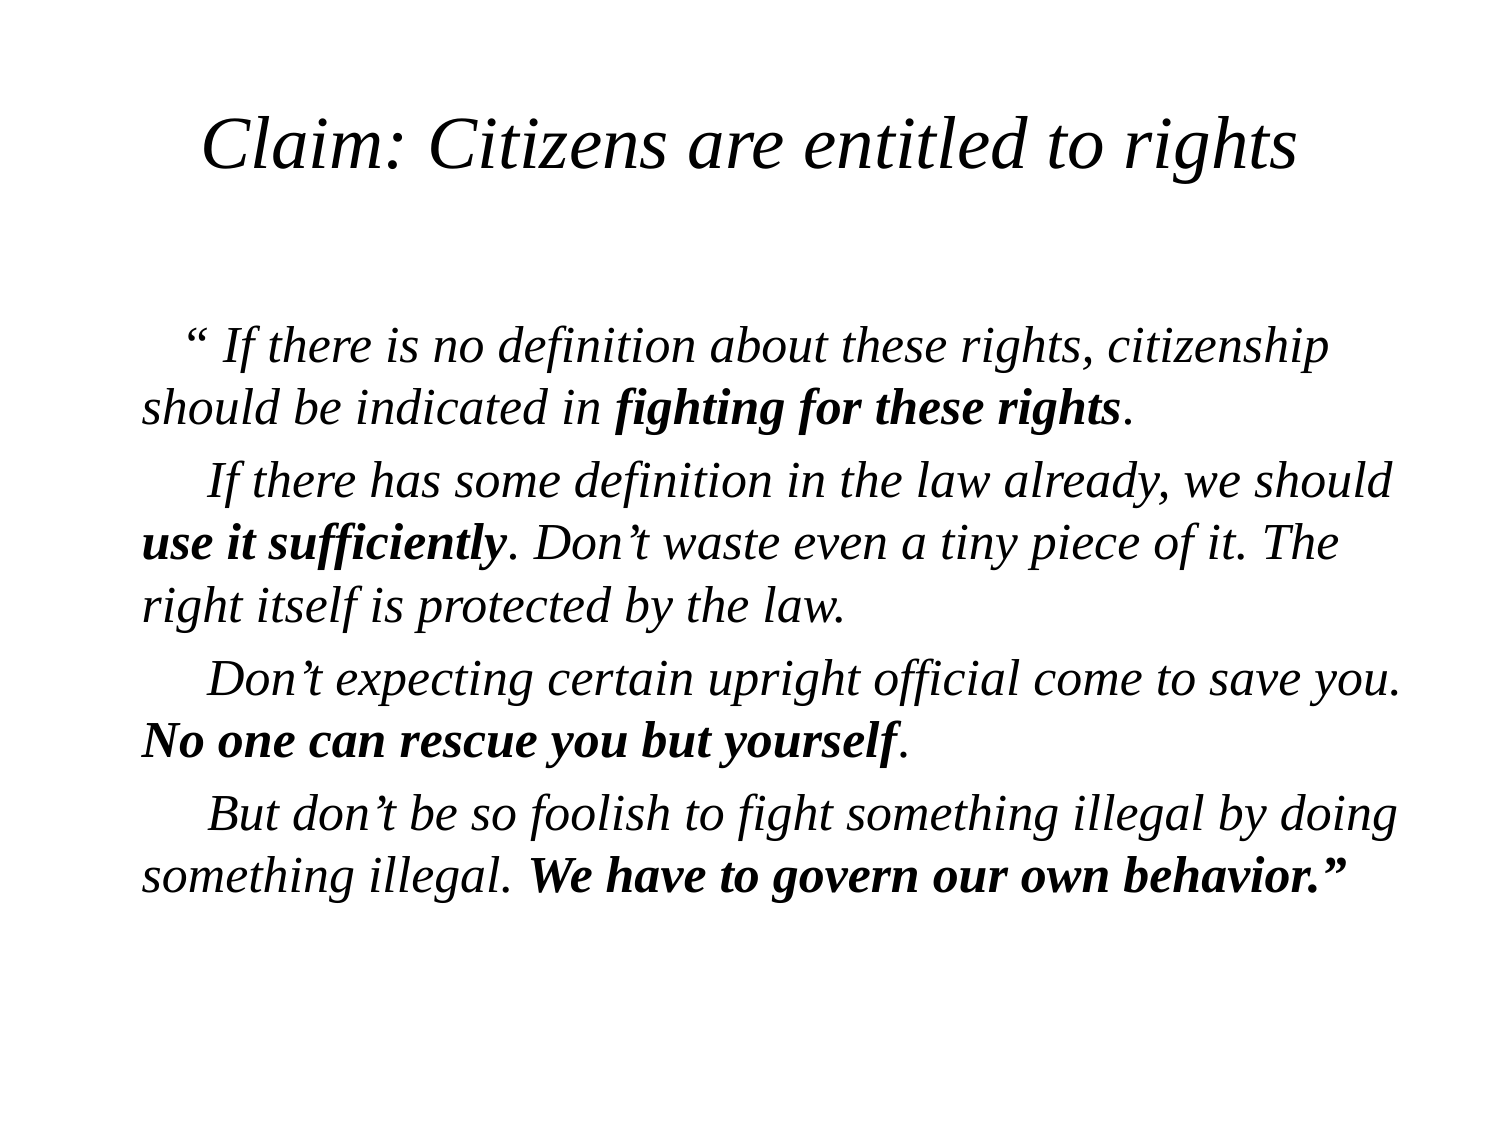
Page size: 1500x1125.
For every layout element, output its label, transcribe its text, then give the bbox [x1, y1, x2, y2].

list “ If there is no definition about these rights, citizenship should be indicated in fighting for these rights. If there has some definition in the law already, we should use it sufficiently. Don’t waste even a tiny piece of it. The right itself is protected by the law. Don’t expecting certain upright official come to save you. No one can rescue you but yourself. But don’t be so foolish to fight something illegal by doing something illegal. We have to govern our own behavior.” [75, 229, 1425, 973]
title Claim: Citizens are entitled to rights [75, 45, 1425, 229]
